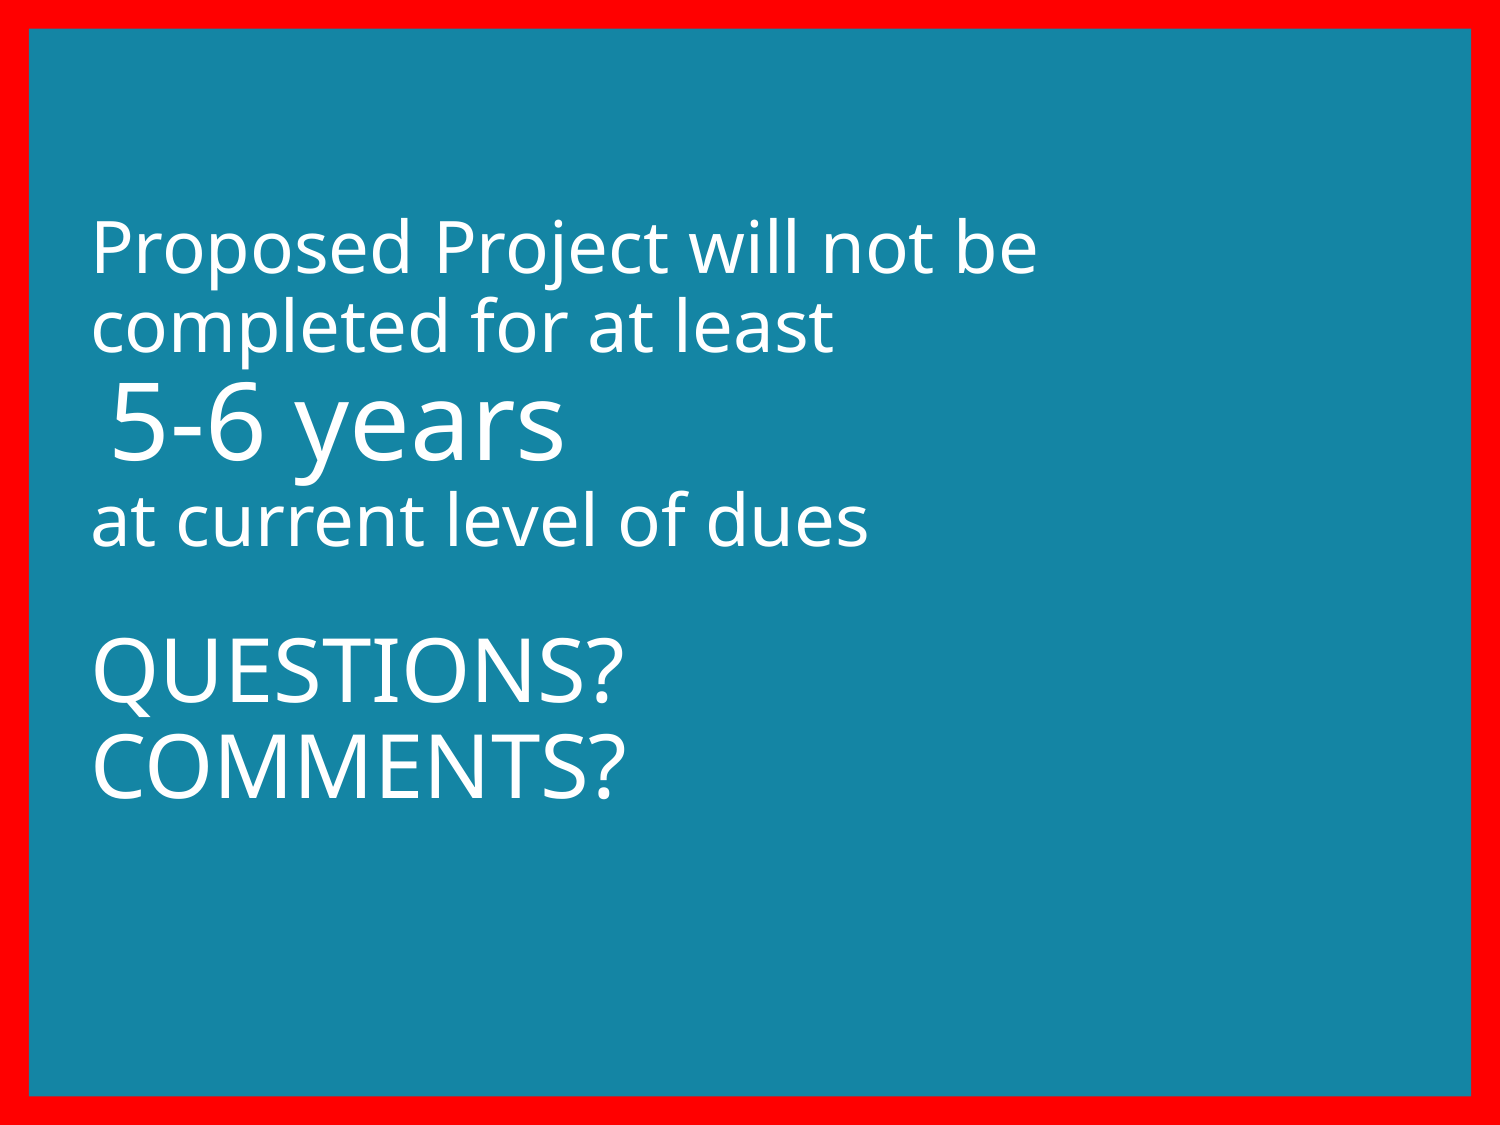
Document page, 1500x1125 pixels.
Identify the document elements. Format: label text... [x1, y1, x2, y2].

title Proposed Project will not be completed for at least 5-6 years at current level of dues QUESTIONS? COMMENTS? [75, 45, 1425, 963]
